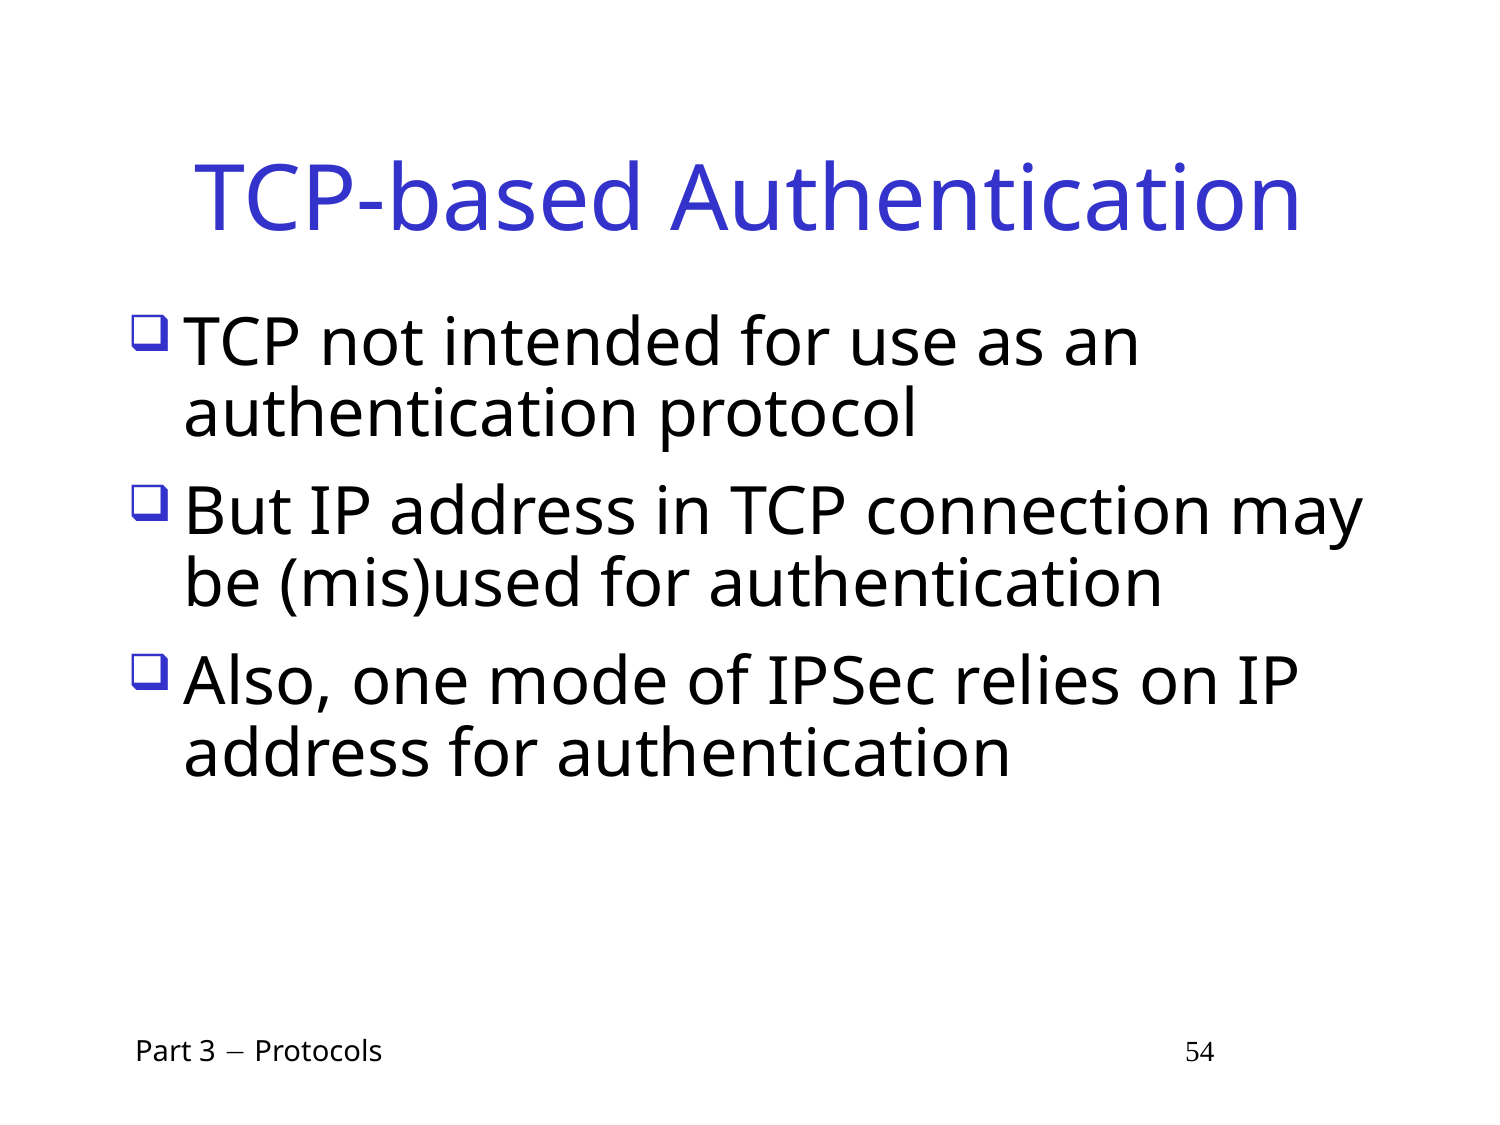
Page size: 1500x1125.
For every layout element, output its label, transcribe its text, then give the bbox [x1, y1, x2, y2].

footer Part 3  Protocols 54 [112, 1024, 1401, 1101]
list TCP not intended for use as an authentication protocol But IP address in TCP connection may be (mis)used for authentication Also, one mode of IPSec relies on IP address for authentication [112, 299, 1388, 976]
title TCP-based Authentication [112, 99, 1388, 288]
